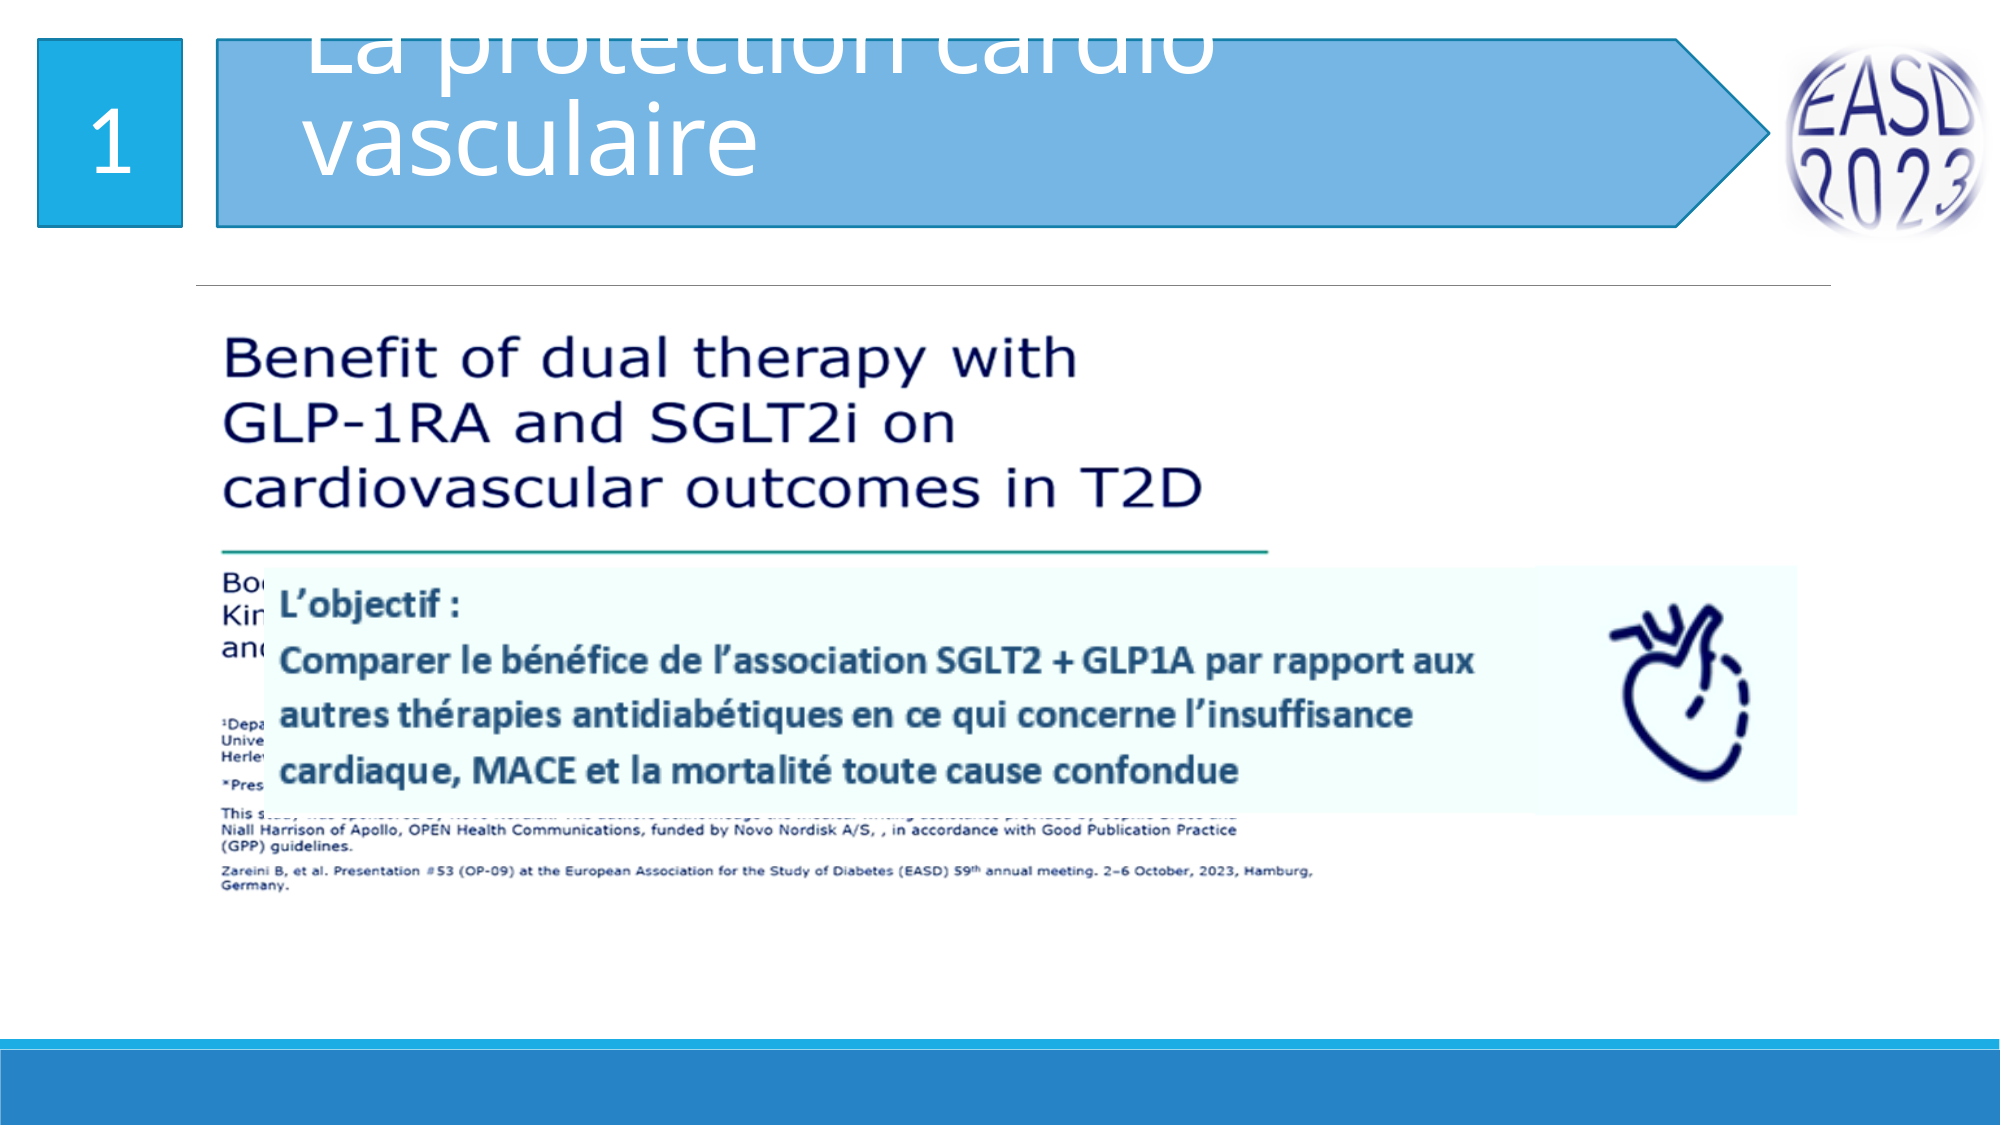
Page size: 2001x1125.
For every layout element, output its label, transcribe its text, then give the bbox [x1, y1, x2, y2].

text_box 1 [37, 38, 183, 228]
picture [263, 564, 1801, 818]
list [157, 300, 1386, 1007]
title La protection cardio vasculaire [287, 39, 1652, 204]
text_box [215, 38, 1767, 229]
picture [1770, 39, 1993, 245]
